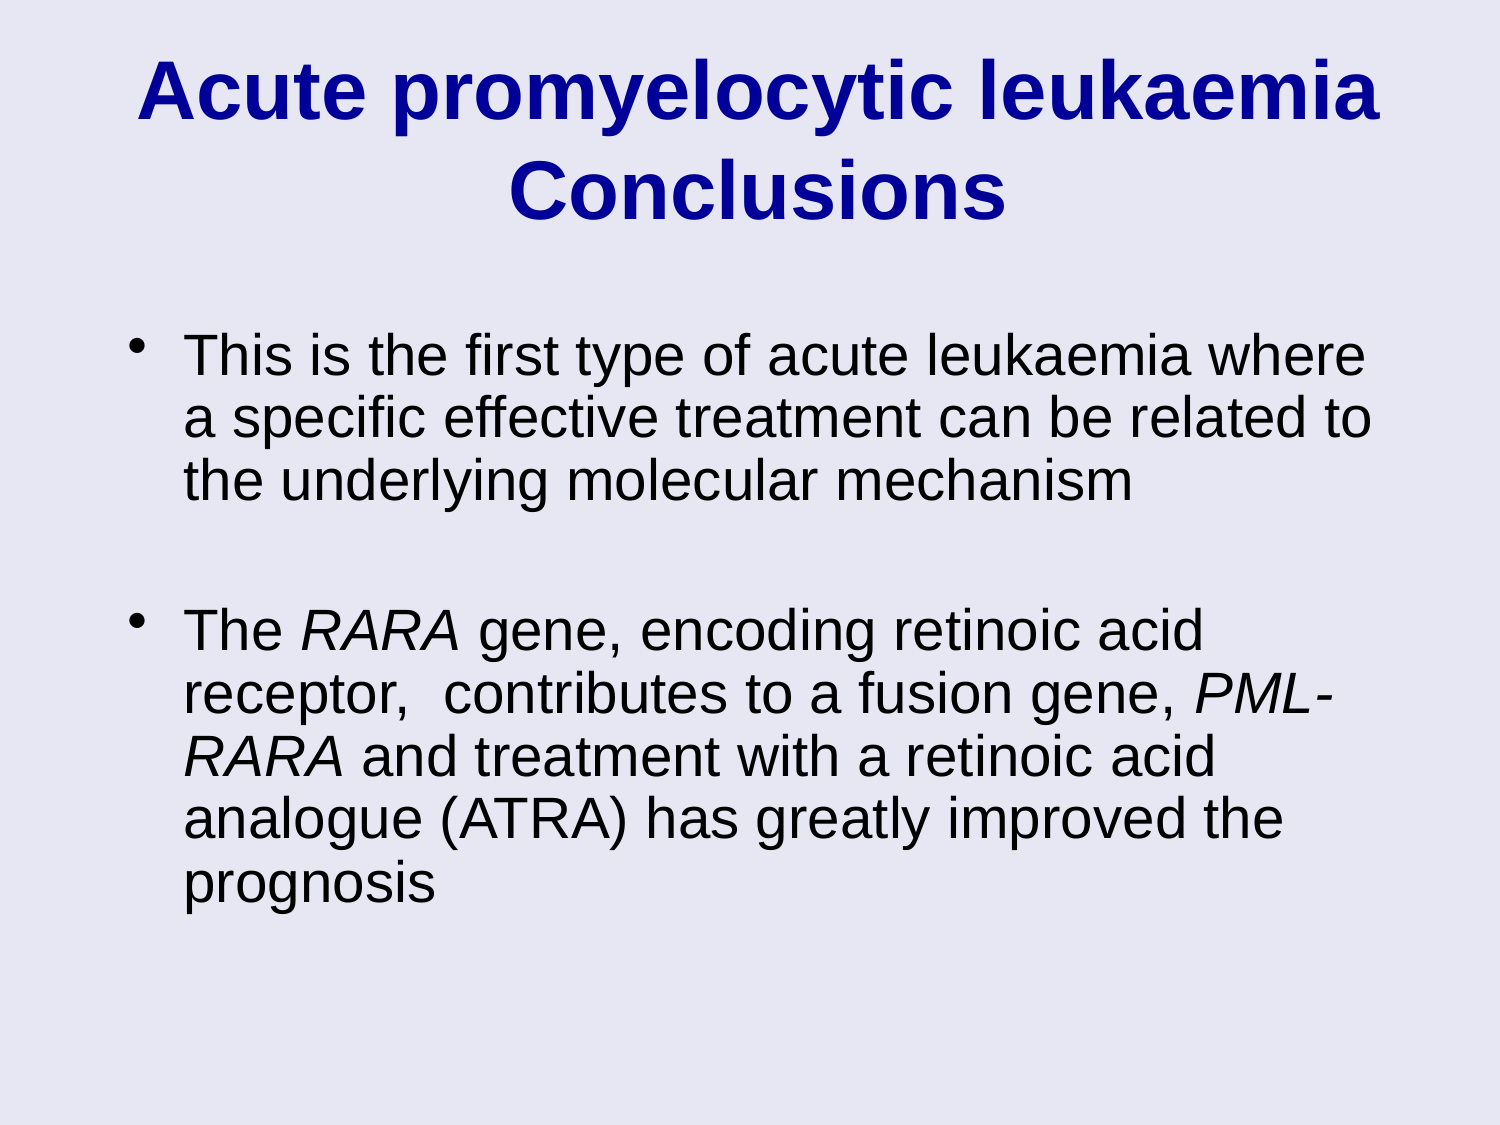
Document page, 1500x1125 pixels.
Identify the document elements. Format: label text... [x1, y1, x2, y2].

title Acute promyelocytic leukaemia Conclusions [64, 42, 1453, 231]
list This is the first type of acute leukaemia where a specific effective treatment can be related to the underlying molecular mechanism The RARA gene, encoding retinoic acid receptor, contributes to a fusion gene, PML-RARA and treatment with a retinoic acid analogue (ATRA) has greatly improved the prognosis [111, 316, 1425, 1125]
